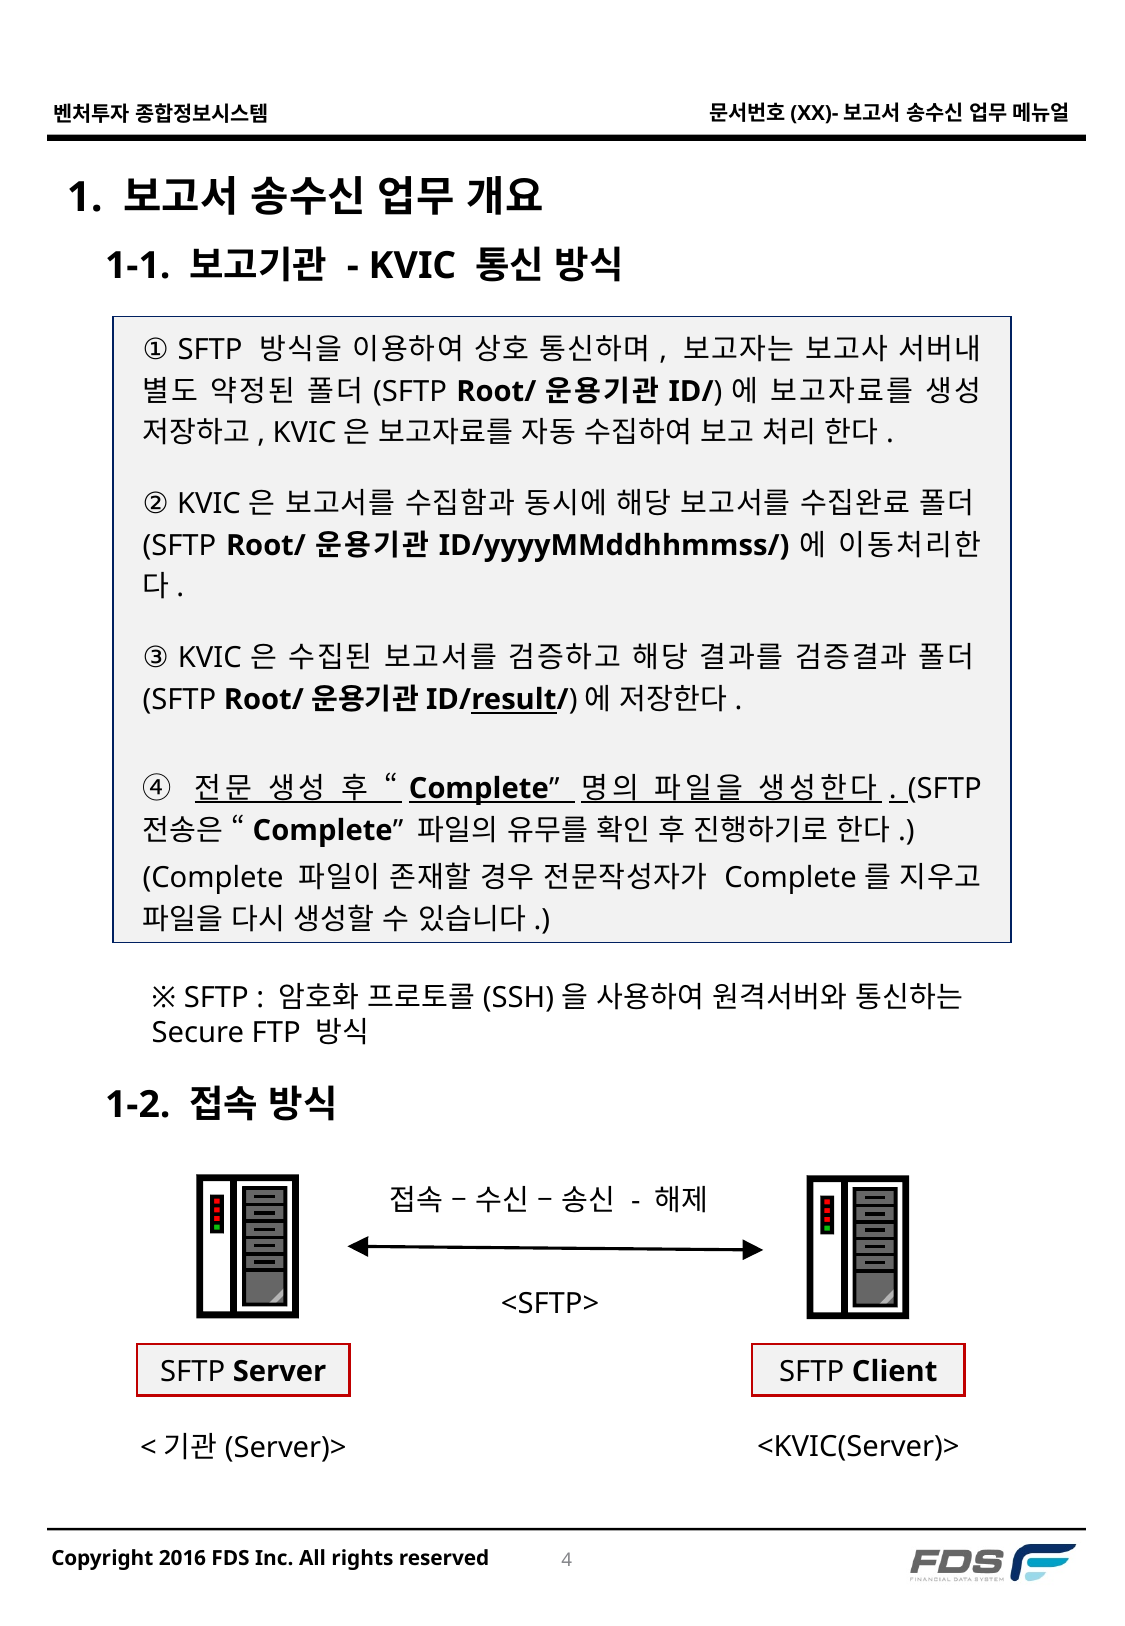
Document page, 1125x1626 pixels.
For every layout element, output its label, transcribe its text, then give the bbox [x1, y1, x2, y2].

text_box <SFTP> [420, 1273, 681, 1330]
title 1. 보고서 송수신 업무 개요 [51, 162, 1082, 222]
text_box 접속 – 수신 – 송신 - 해제 [334, 1170, 764, 1228]
picture [806, 1173, 911, 1321]
text_box <기관(Server)> [113, 1417, 374, 1474]
text_box SFTP Server [137, 1343, 350, 1396]
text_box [347, 1246, 764, 1251]
text_box SFTP Client [752, 1343, 965, 1396]
picture [900, 1531, 1086, 1595]
slide_number 3 [513, 1529, 587, 1581]
text_box ① SFTP 방식을 이용하여 상호 통신하며, 보고자는 보고사 서버내 별도 약정된 폴더(SFTP Root/운용기관ID/)에 보고자료를 생성 저장하고, KVIC은 보고자료를 자동 수집하여 보고 처리 한다. ② KVIC은 보고서를 수집함과 동시에 해당 보고서를 수집완료 폴더(SFTP Root/운용기관ID/yyyyMMddhhmmss/)에 이동처리한다. ③ KVIC은 수집된 보고서를 검증하고 해당 결과를 검증결과 폴더(SFTP Root/운용기관ID/result/)에 저장한다. ④ 전문 생성 후 “Complete” 명의 파일을 생성한다. (SFTP 전송은 “Complete” 파일의 유무를 확인 후 진행하기로 한다.) (Complete 파일이 존재할 경우 전문작성자가 Complete를 지우고 파일을 다시 생성할 수 있습니다.) [112, 316, 1012, 943]
text_box <KVIC(Server)> [728, 1416, 989, 1473]
text_box 1-2. 접속 방식 [89, 1072, 1082, 1132]
text_box ※ SFTP : 암호화 프로토콜(SSH)을 사용하여 원격서버와 통신하는 Secure FTP 방식 [136, 954, 1035, 1073]
text_box 1-1. 보고기관 - KVIC 통신 방식 [89, 233, 1082, 293]
picture [196, 1172, 301, 1320]
